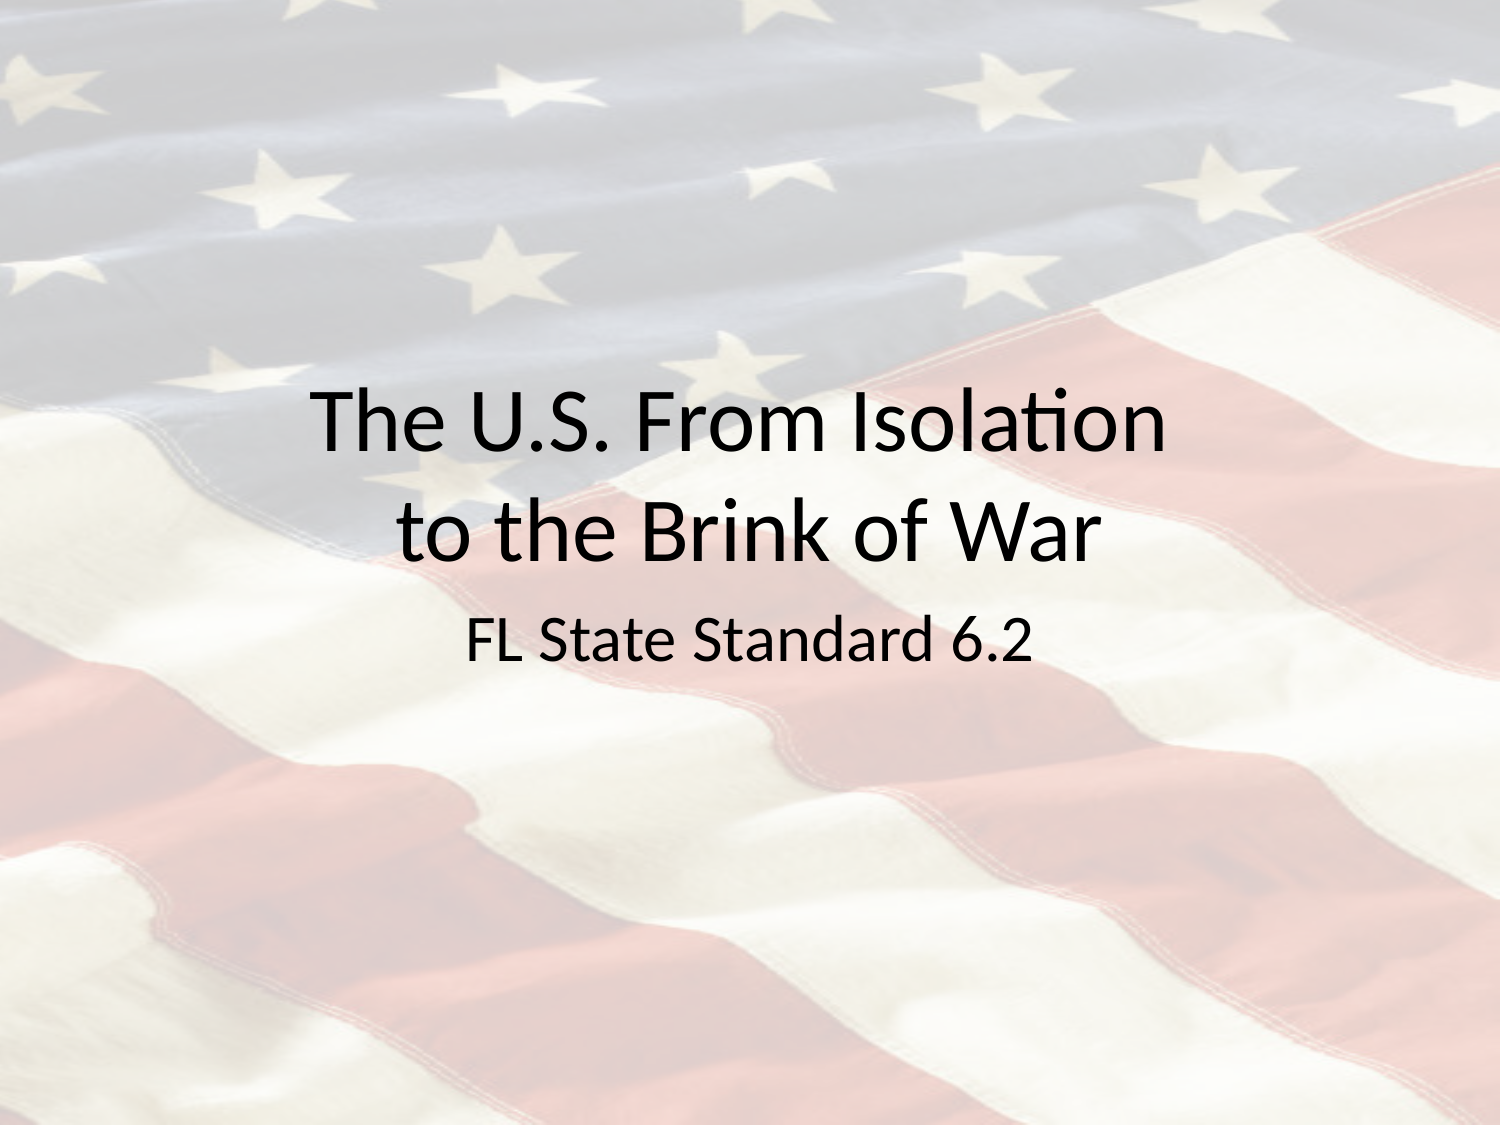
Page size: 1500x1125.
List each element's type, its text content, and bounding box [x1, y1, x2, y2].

title The U.S. From Isolation to the Brink of War [112, 349, 1388, 591]
subtitle FL State Standard 6.2 [225, 587, 1275, 875]
